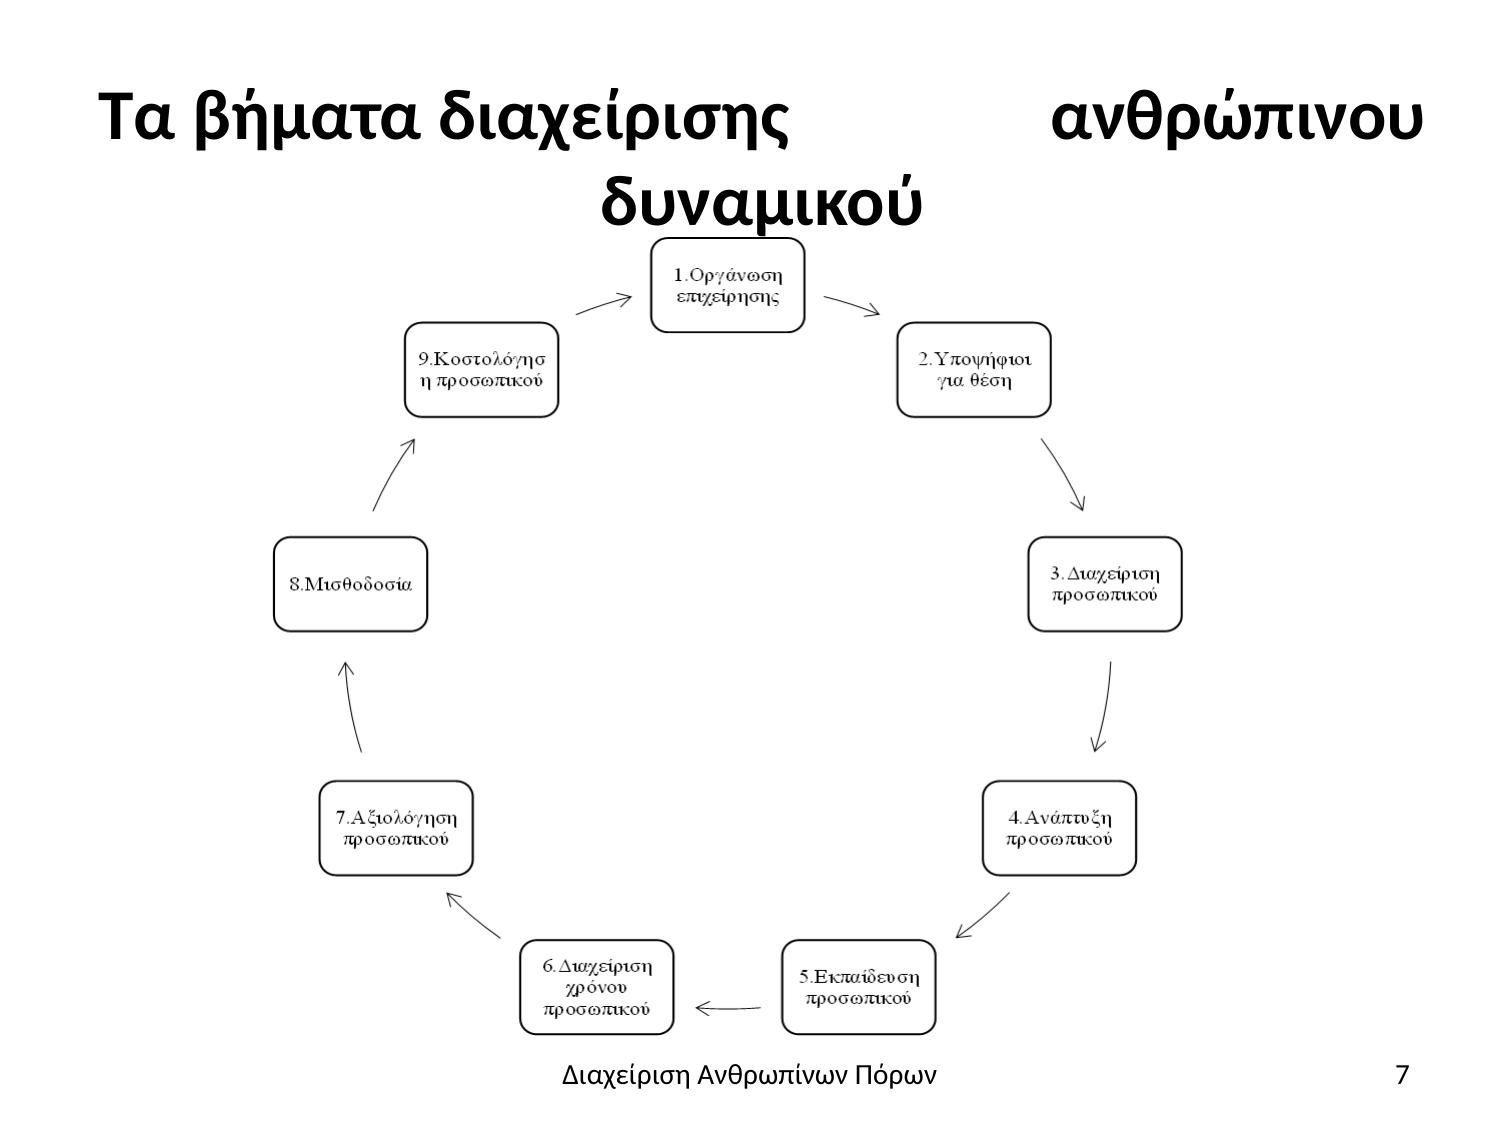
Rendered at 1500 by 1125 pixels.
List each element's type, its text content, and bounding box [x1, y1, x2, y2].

footer Διαχείριση Ανθρωπίνων Πόρων [512, 1044, 988, 1103]
slide_number 7 [1074, 1042, 1425, 1103]
picture [237, 237, 1230, 1036]
title Τα βήματα διαχείρισης ανθρώπινου δυναμικού [50, 60, 1475, 248]
